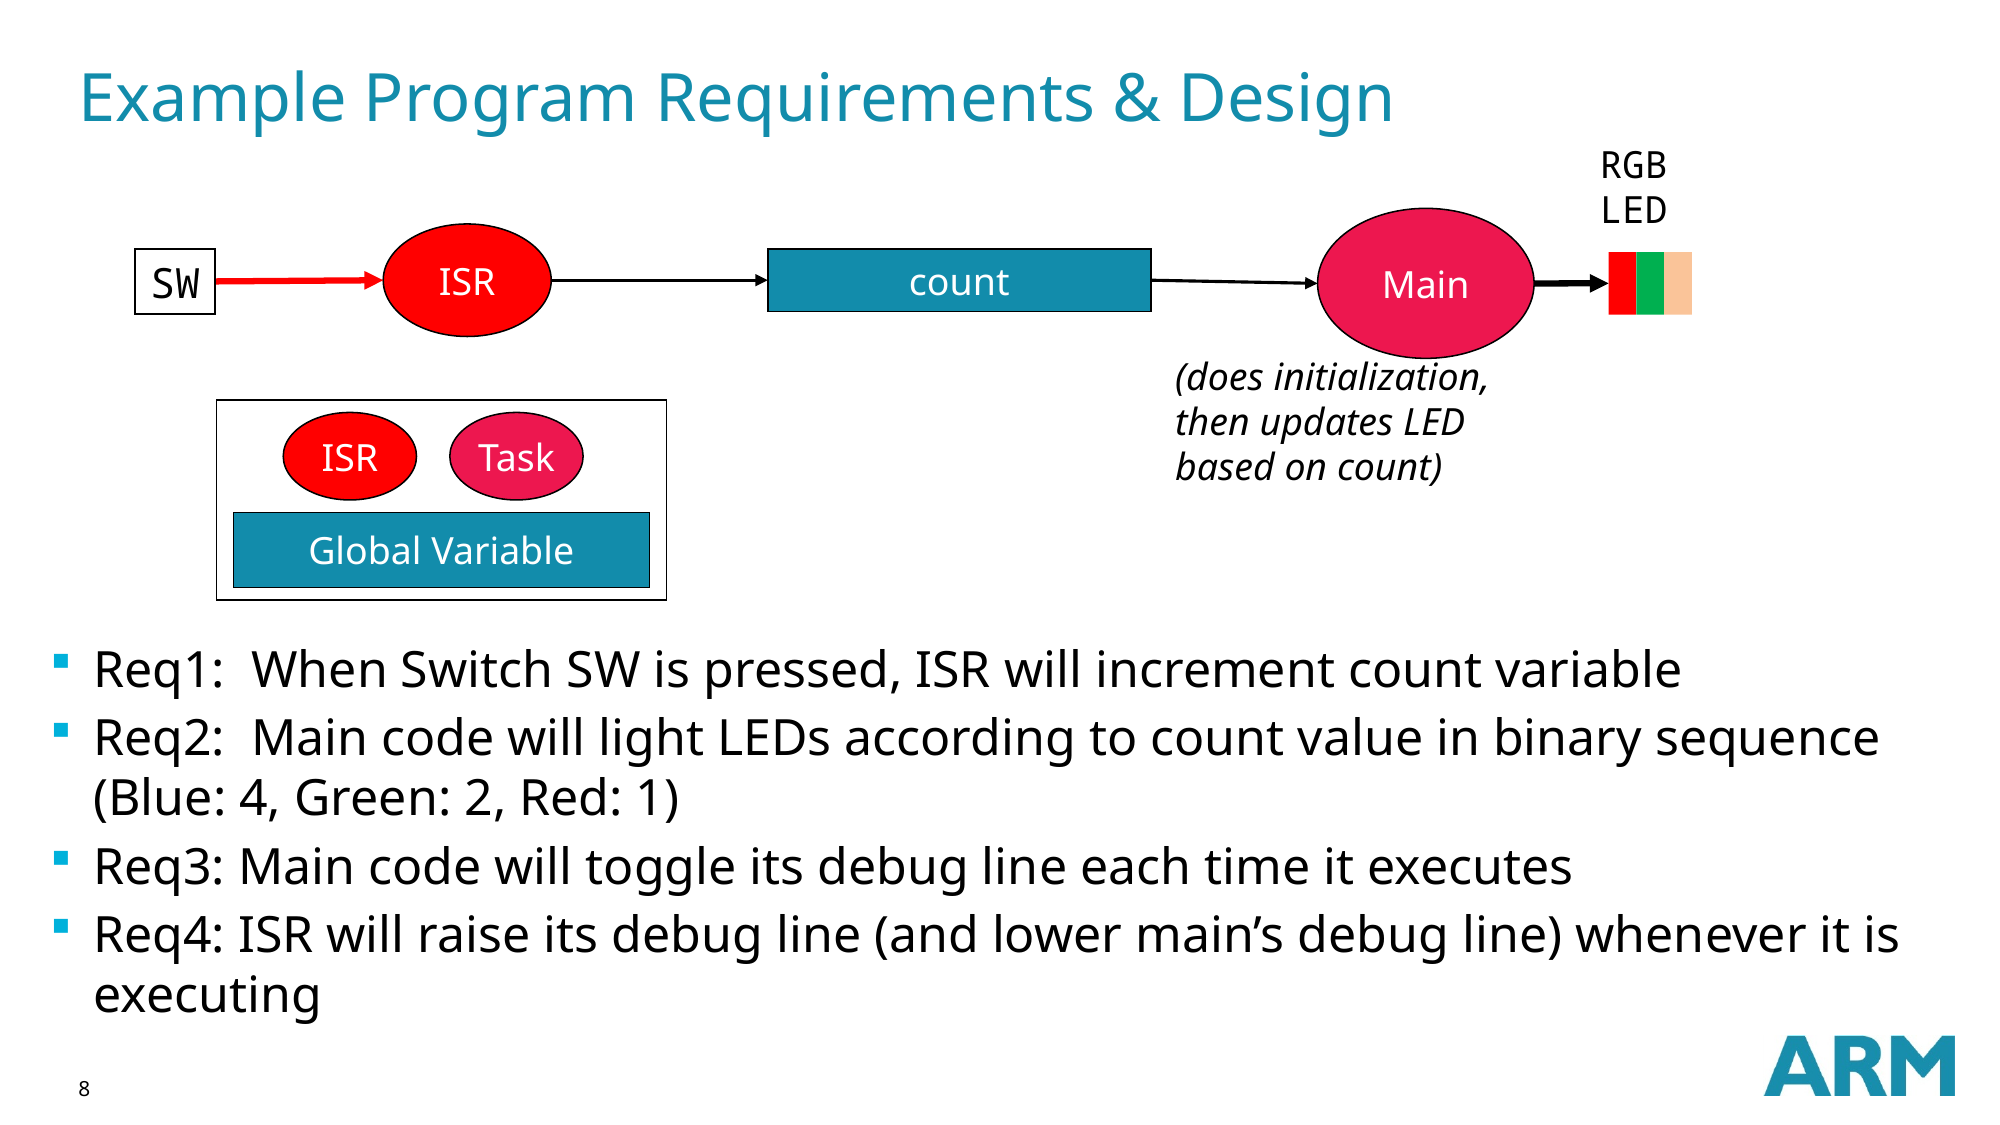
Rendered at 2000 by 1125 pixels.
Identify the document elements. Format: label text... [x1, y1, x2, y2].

title Example Program Requirements & Design [78, 55, 1910, 150]
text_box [134, 133, 1693, 498]
list Req1: When Switch SW is pressed, ISR will increment count variable Req2: Main code will light LEDs according to count value in binary sequence (Blue: 4, Green: 2, Red: 1) Req3: Main code will toggle its debug line each time it executes Req4: ISR will raise its debug line (and lower main’s debug line) whenever it is executing [49, 637, 1950, 1125]
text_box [216, 399, 667, 601]
picture [1950, 1035, 1955, 1096]
